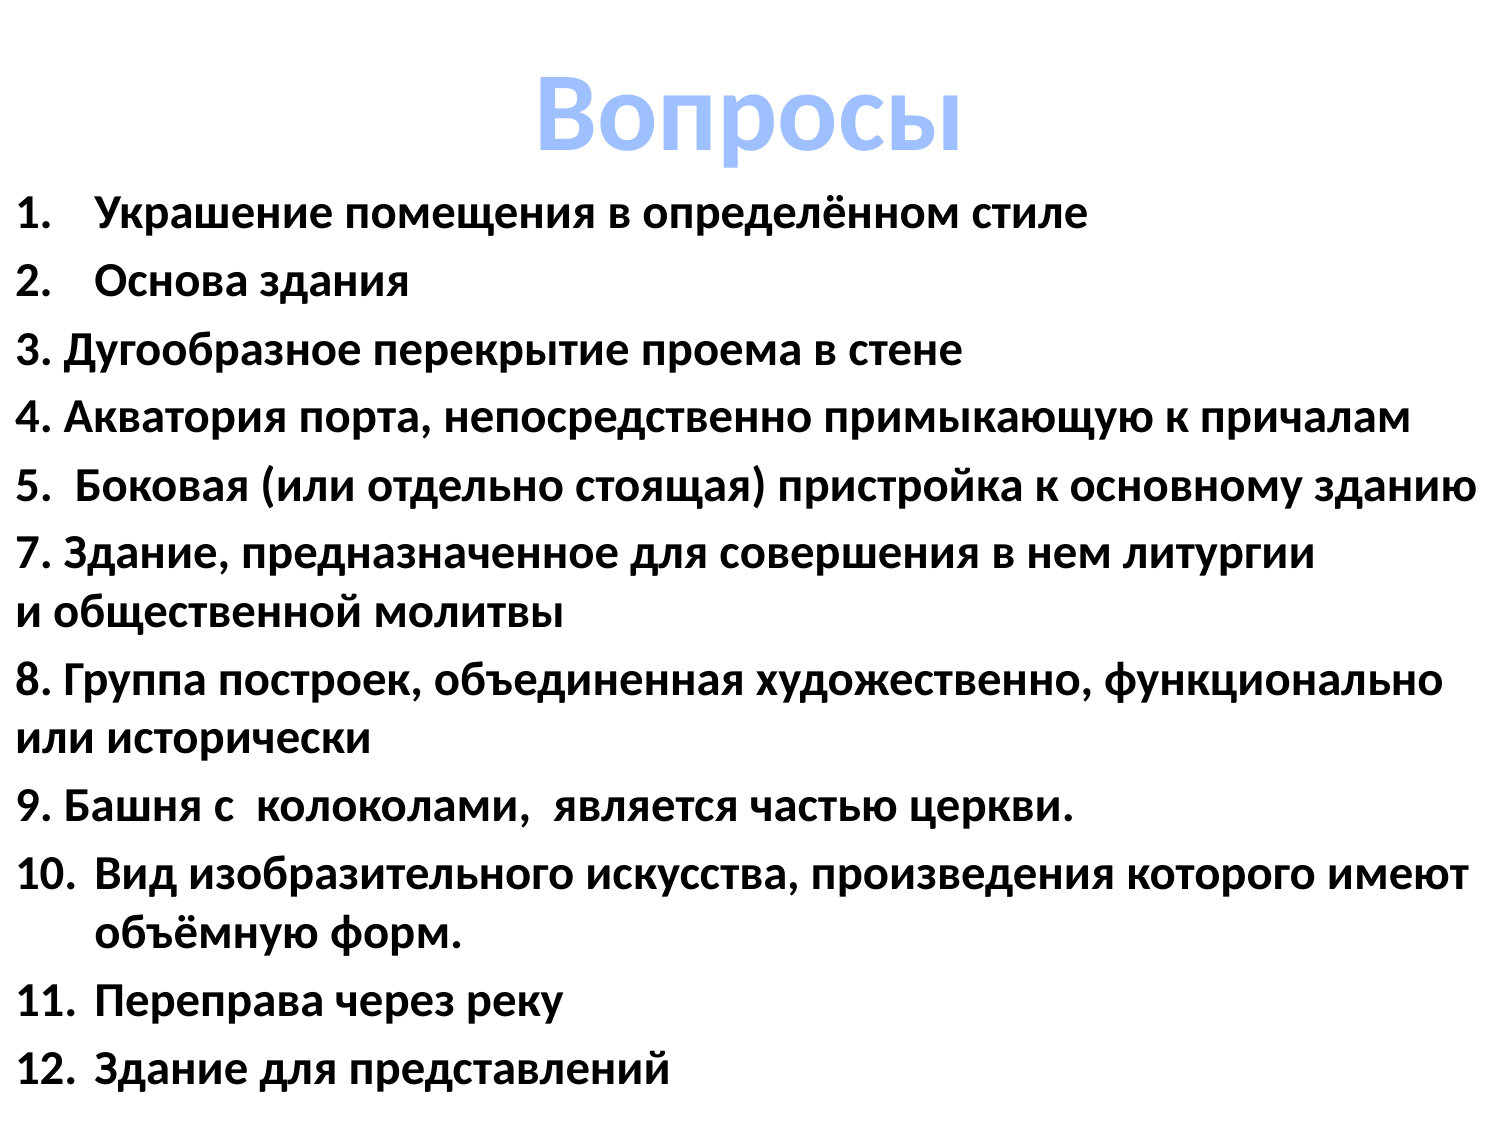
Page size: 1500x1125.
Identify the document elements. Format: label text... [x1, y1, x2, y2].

list Украшение помещения в определённом стиле Основа здания 3. Дугообразное перекрытие проема в стене 4. Акватория порта, непосредственно примыкающую к причалам 5. Боковая (или отдельно стоящая) пристройка к основному зданию 7. Здание, предназначенное для совершения в нем литургии и общественной молитвы 8. Группа построек, объединенная художественно, функционально или исторически 9. Башня с колоколами, является частью церкви. Вид изобразительного искусства, произведения которого имеют объёмную форм. Переправа через реку Здание для представлений [0, 172, 1500, 1125]
text_box Вопросы [519, 30, 981, 181]
